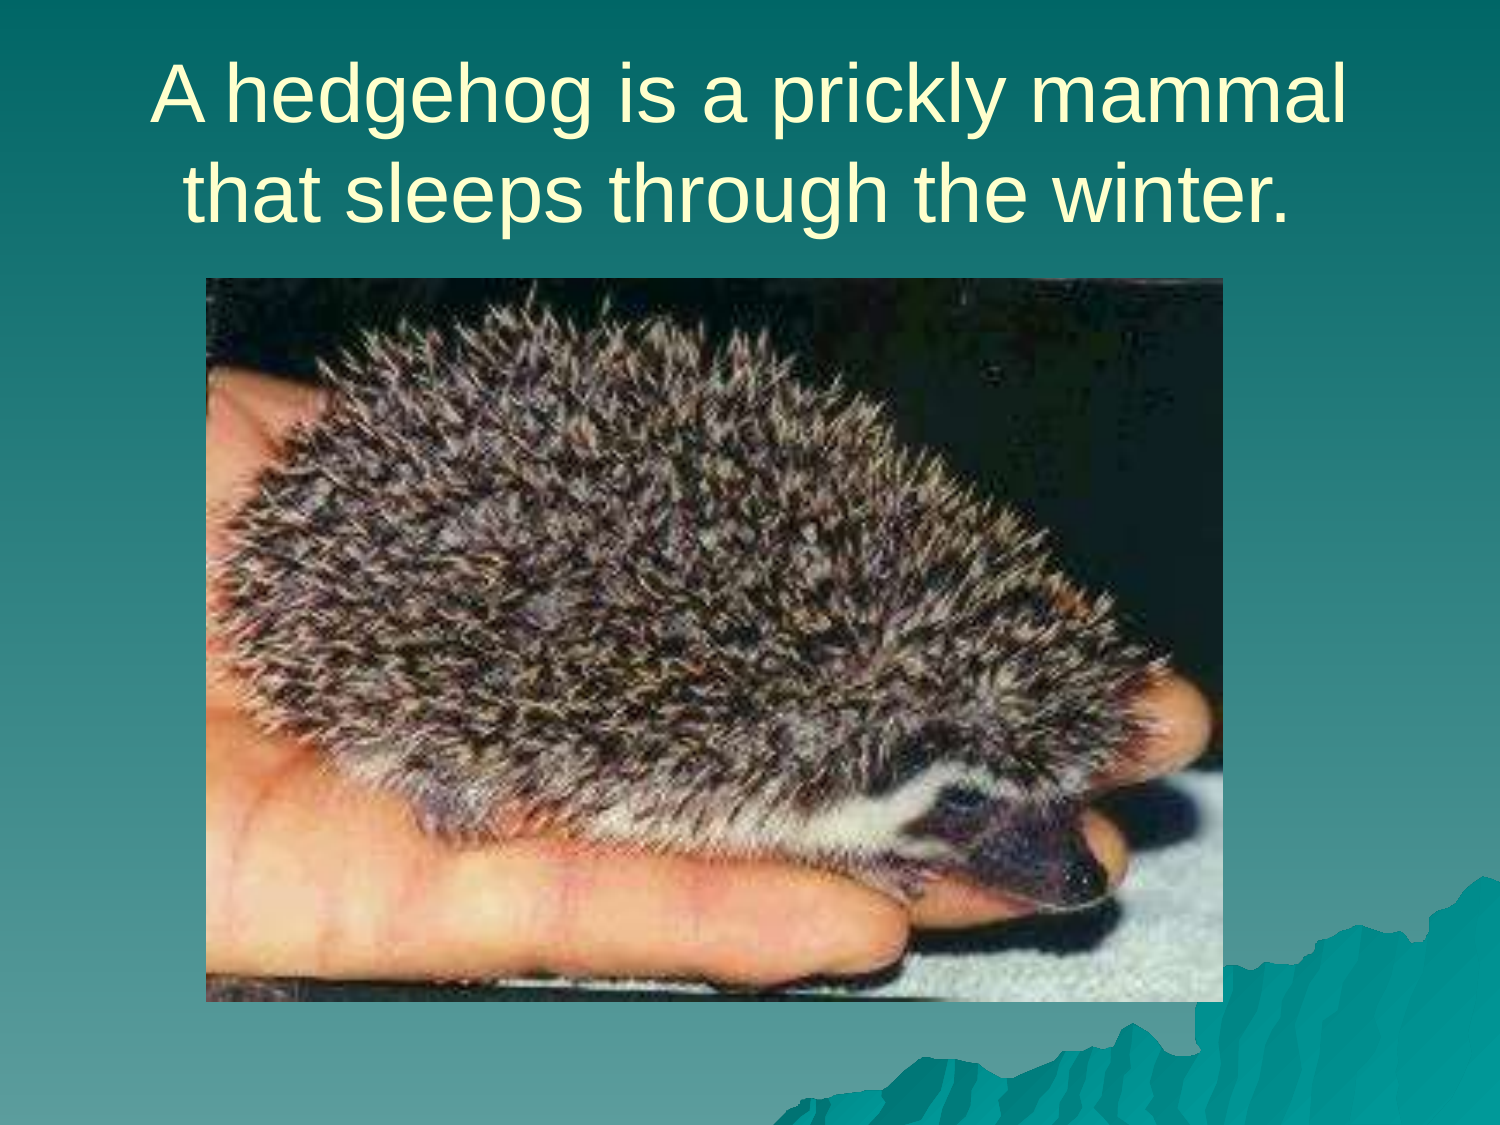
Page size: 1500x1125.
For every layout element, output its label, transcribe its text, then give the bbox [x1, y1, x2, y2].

title A hedgehog is a prickly mammal that sleeps through the winter. [75, 45, 1425, 233]
picture [206, 278, 1223, 1002]
